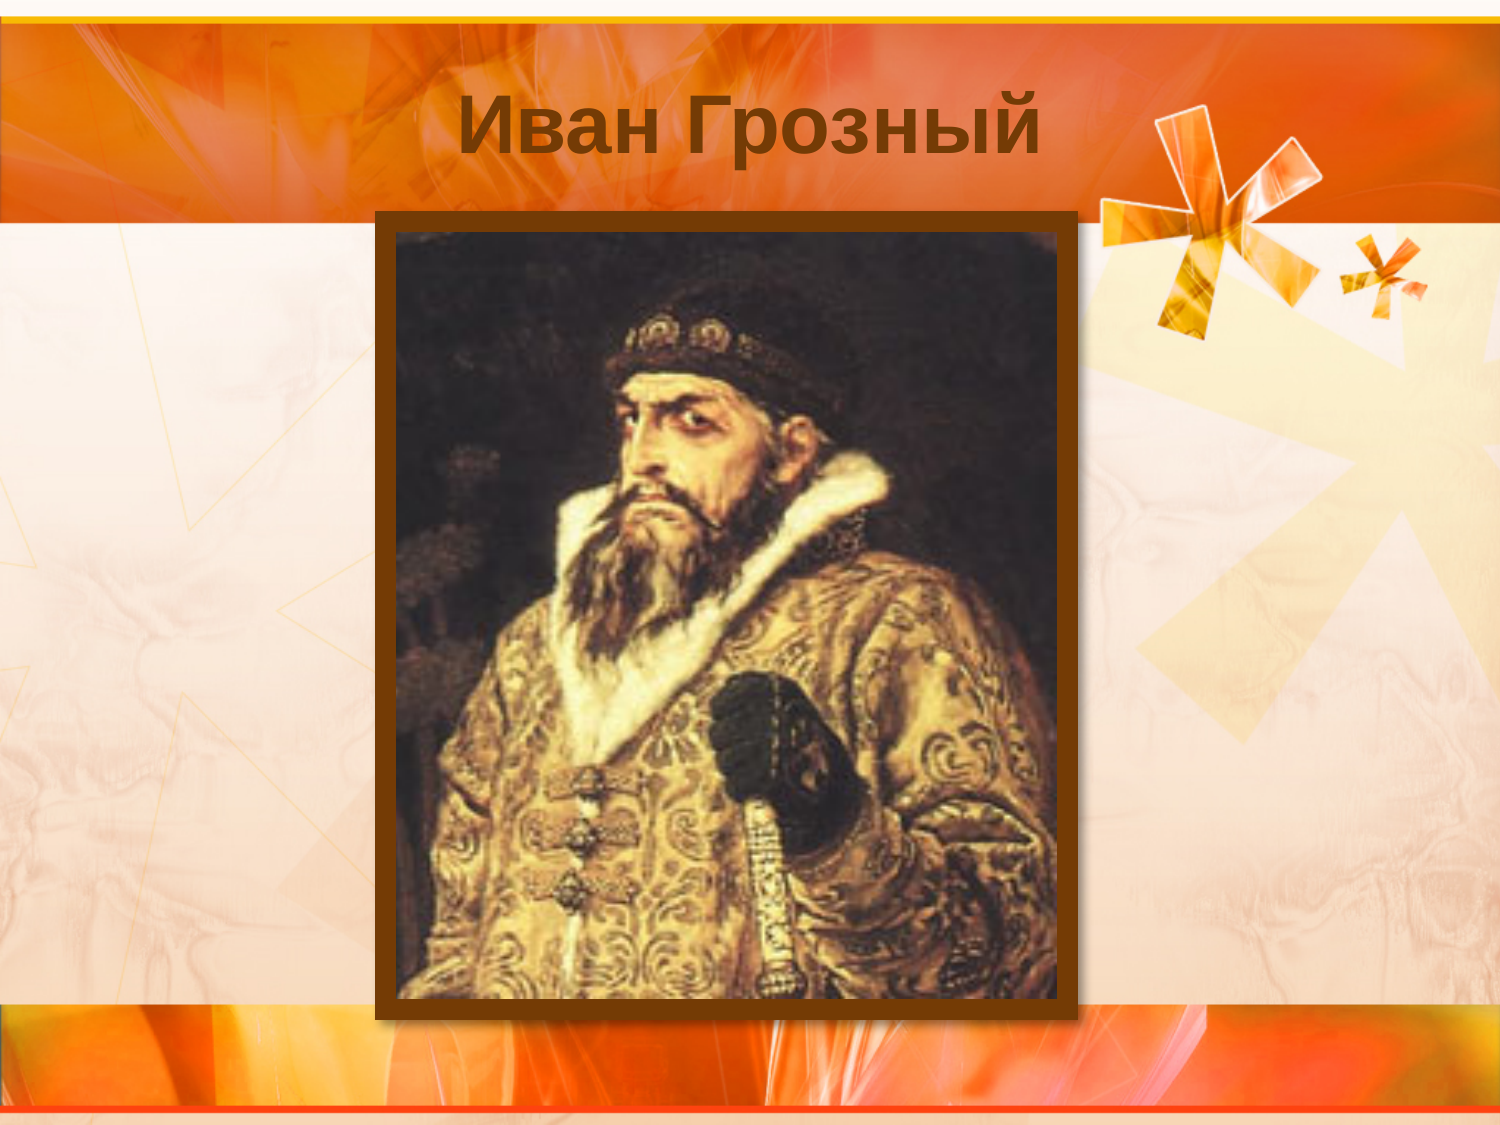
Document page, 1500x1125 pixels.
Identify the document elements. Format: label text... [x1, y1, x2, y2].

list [395, 231, 1058, 1000]
picture [0, 0, 1500, 1125]
title Иван Грозный [74, 26, 1426, 215]
